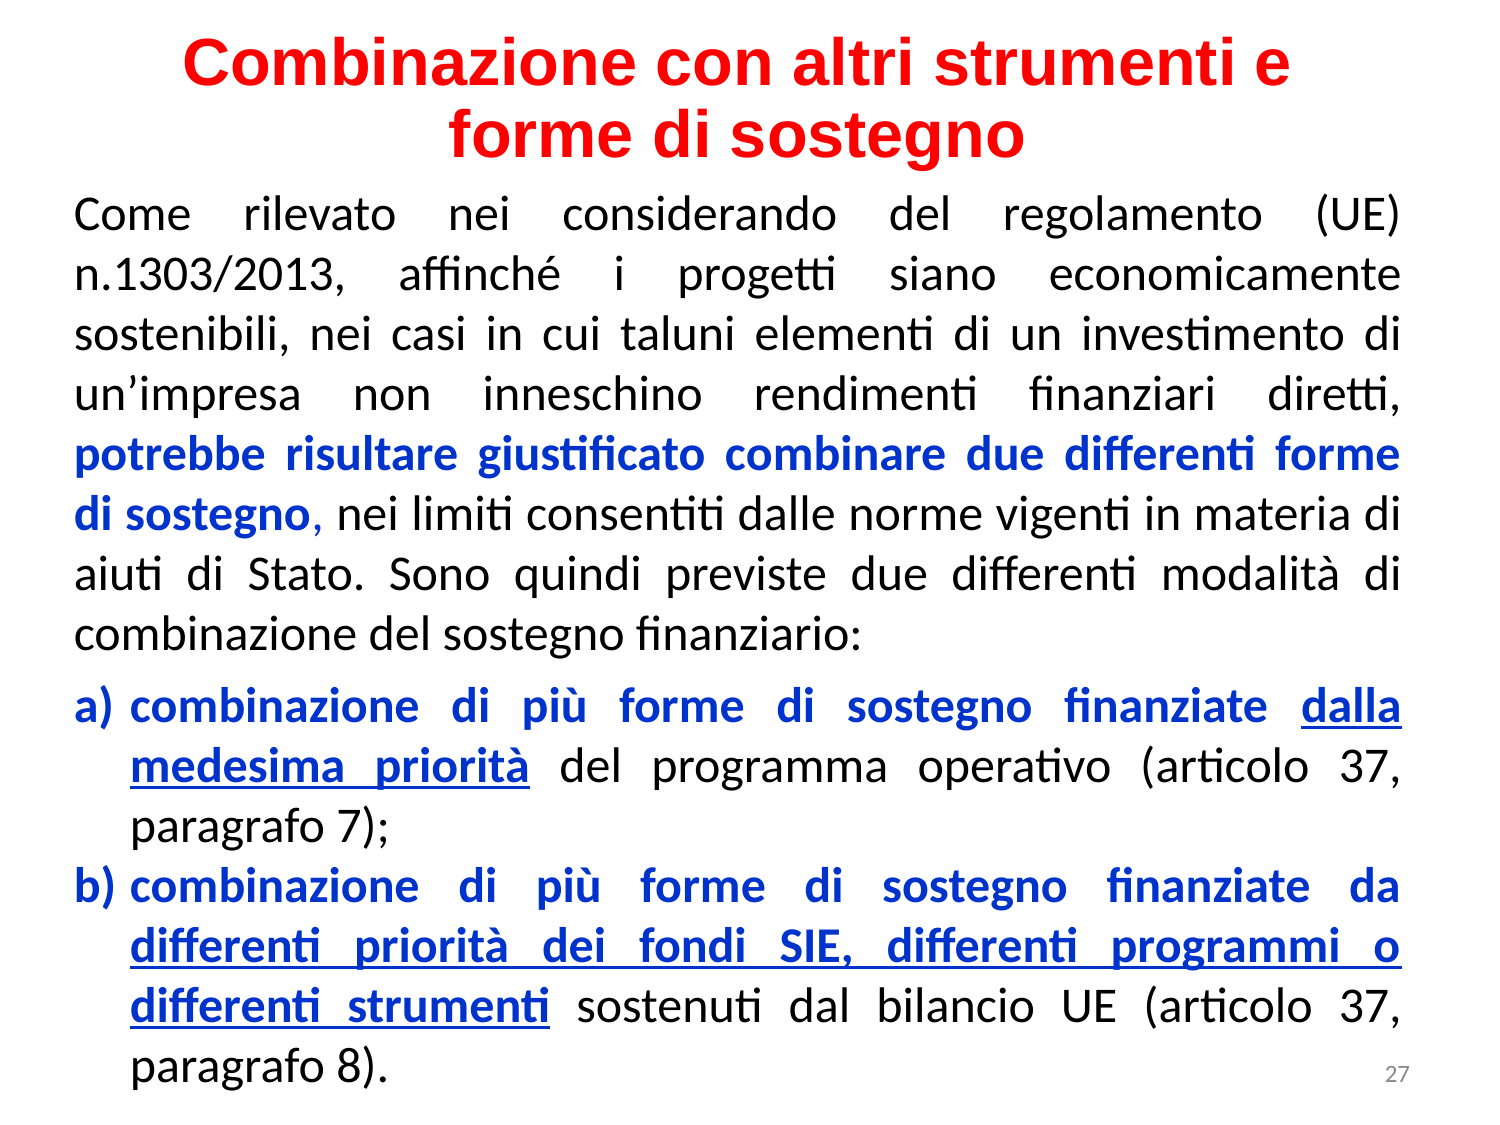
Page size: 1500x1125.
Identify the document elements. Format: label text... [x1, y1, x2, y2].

text_box 27 [1074, 1042, 1425, 1103]
text_box Combinazione con altri strumenti e forme di sostegno [100, 18, 1376, 172]
text_box Come rilevato nei considerando del regolamento (UE) n.1303/2013, affinché i progetti siano economicamente sostenibili, nei casi in cui taluni elementi di un investimento di un’impresa non inneschino rendimenti finanziari diretti, potrebbe risultare giustificato combinare due differenti forme di sostegno, nei limiti consentiti dalle norme vigenti in materia di aiuti di Stato. Sono quindi previste due differenti modalità di combinazione del sostegno finanziario: combinazione di più forme di sostegno finanziate dalla medesima priorità del programma operativo (articolo 37, paragrafo 7); combinazione di più forme di sostegno finanziate da differenti priorità dei fondi SIE, differenti programmi o differenti strumenti sostenuti dal bilancio UE (articolo 37, paragrafo 8). [59, 172, 1417, 1012]
